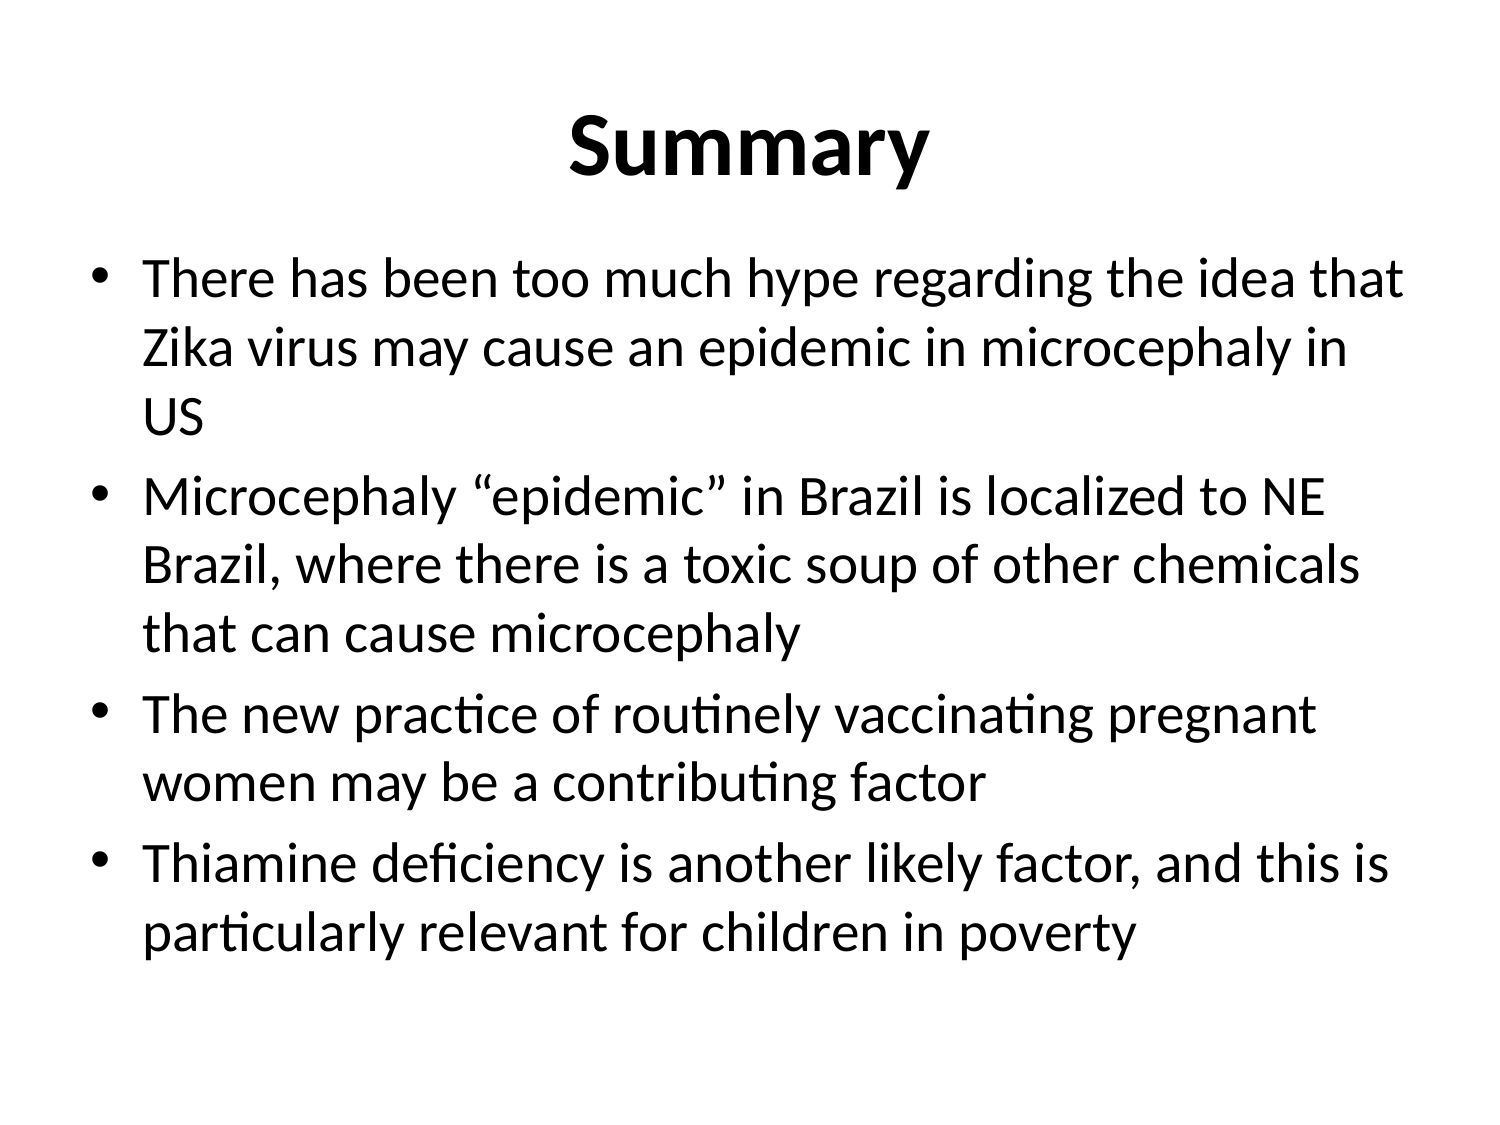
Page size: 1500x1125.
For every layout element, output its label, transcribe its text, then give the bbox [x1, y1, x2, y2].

list There has been too much hype regarding the idea that Zika virus may cause an epidemic in microcephaly in US Microcephaly “epidemic” in Brazil is localized to NE Brazil, where there is a toxic soup of other chemicals that can cause microcephaly The new practice of routinely vaccinating pregnant women may be a contributing factor Thiamine deficiency is another likely factor, and this is particularly relevant for children in poverty [75, 232, 1425, 975]
title Summary [75, 45, 1425, 232]
